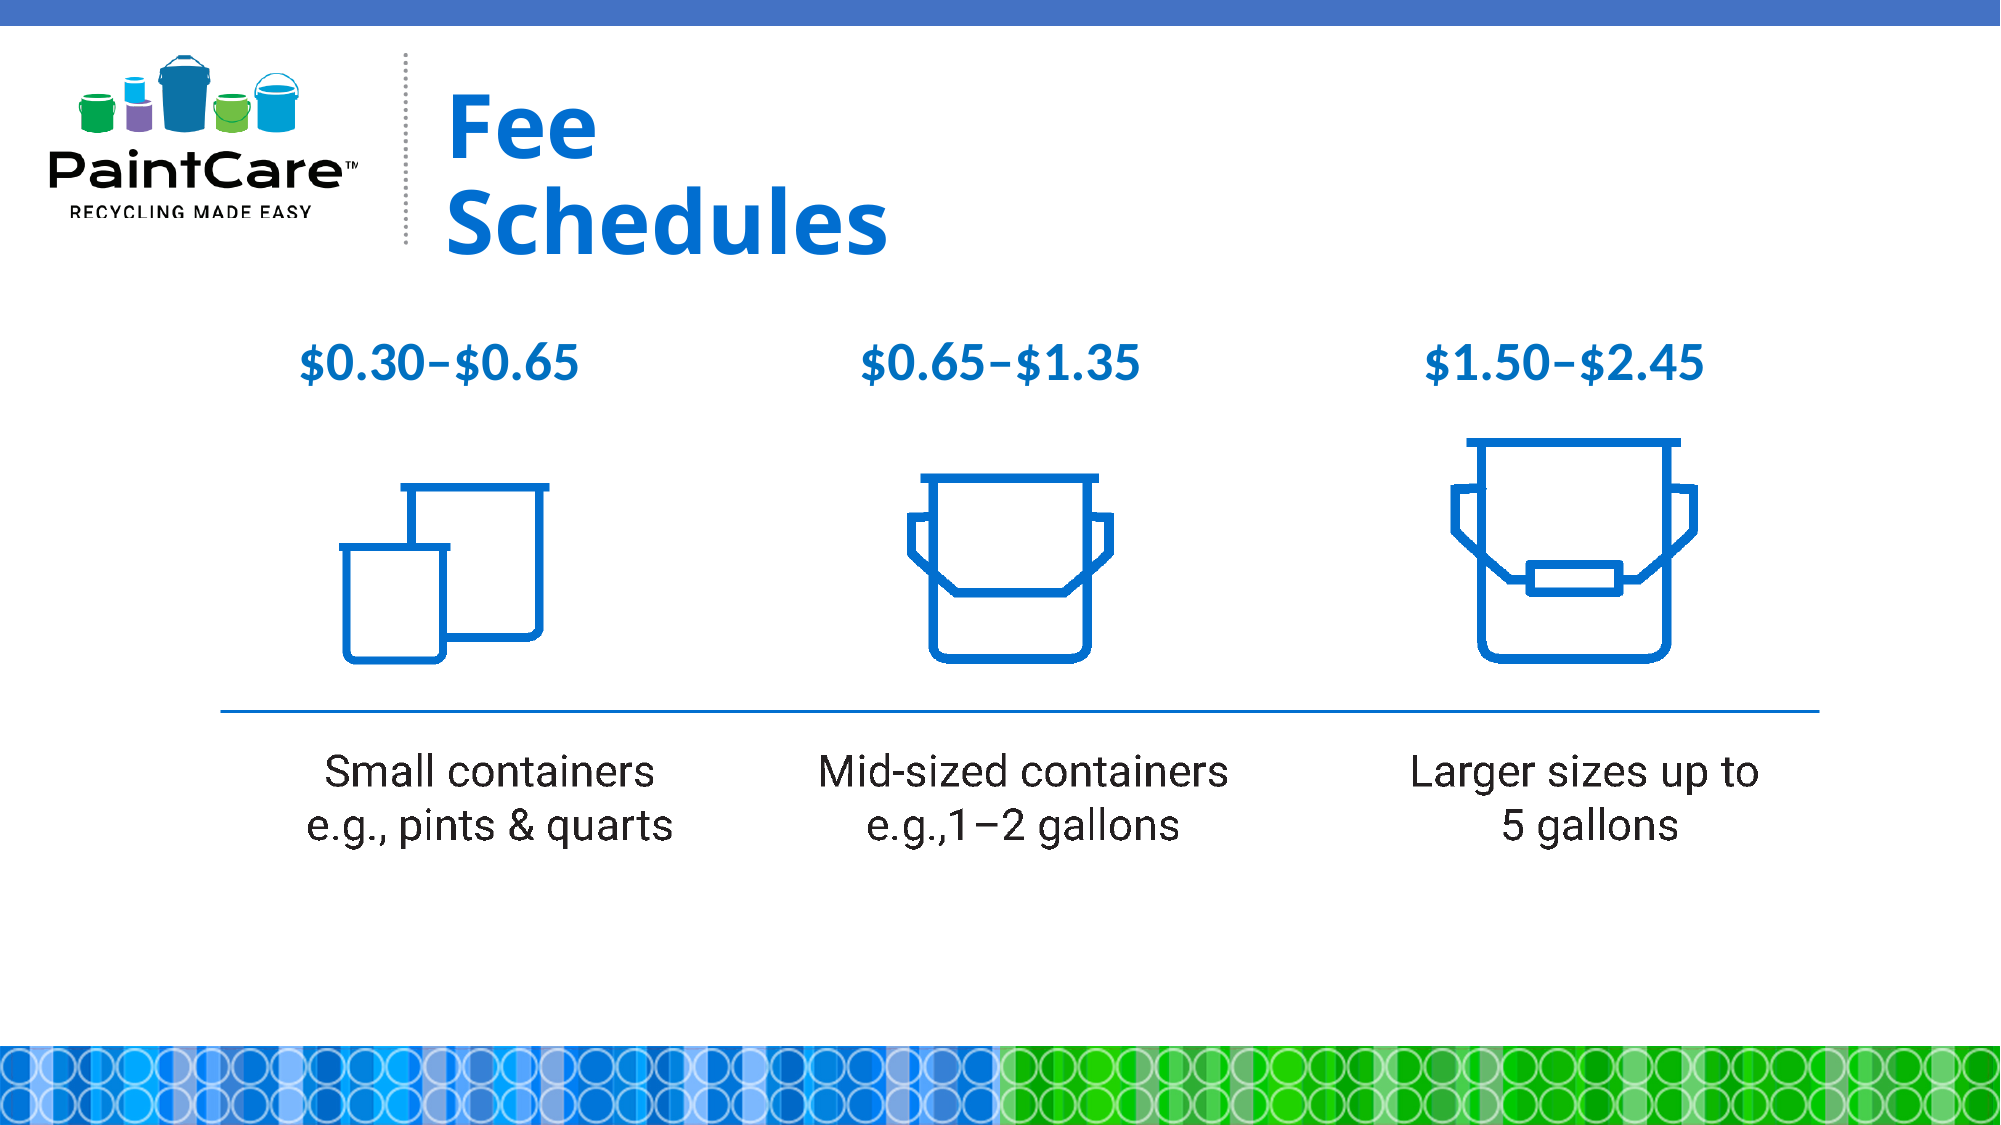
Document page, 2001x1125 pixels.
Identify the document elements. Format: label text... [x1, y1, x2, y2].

title Fee Schedules [430, 111, 1030, 245]
text_box $1.50–$2.45 [1394, 317, 1736, 420]
picture [382, 30, 429, 261]
text_box $0.30–$0.65 [268, 317, 610, 420]
text_box $0.65–$1.35 [830, 317, 1172, 420]
picture [130, 420, 1870, 899]
picture [0, 1046, 2000, 1125]
